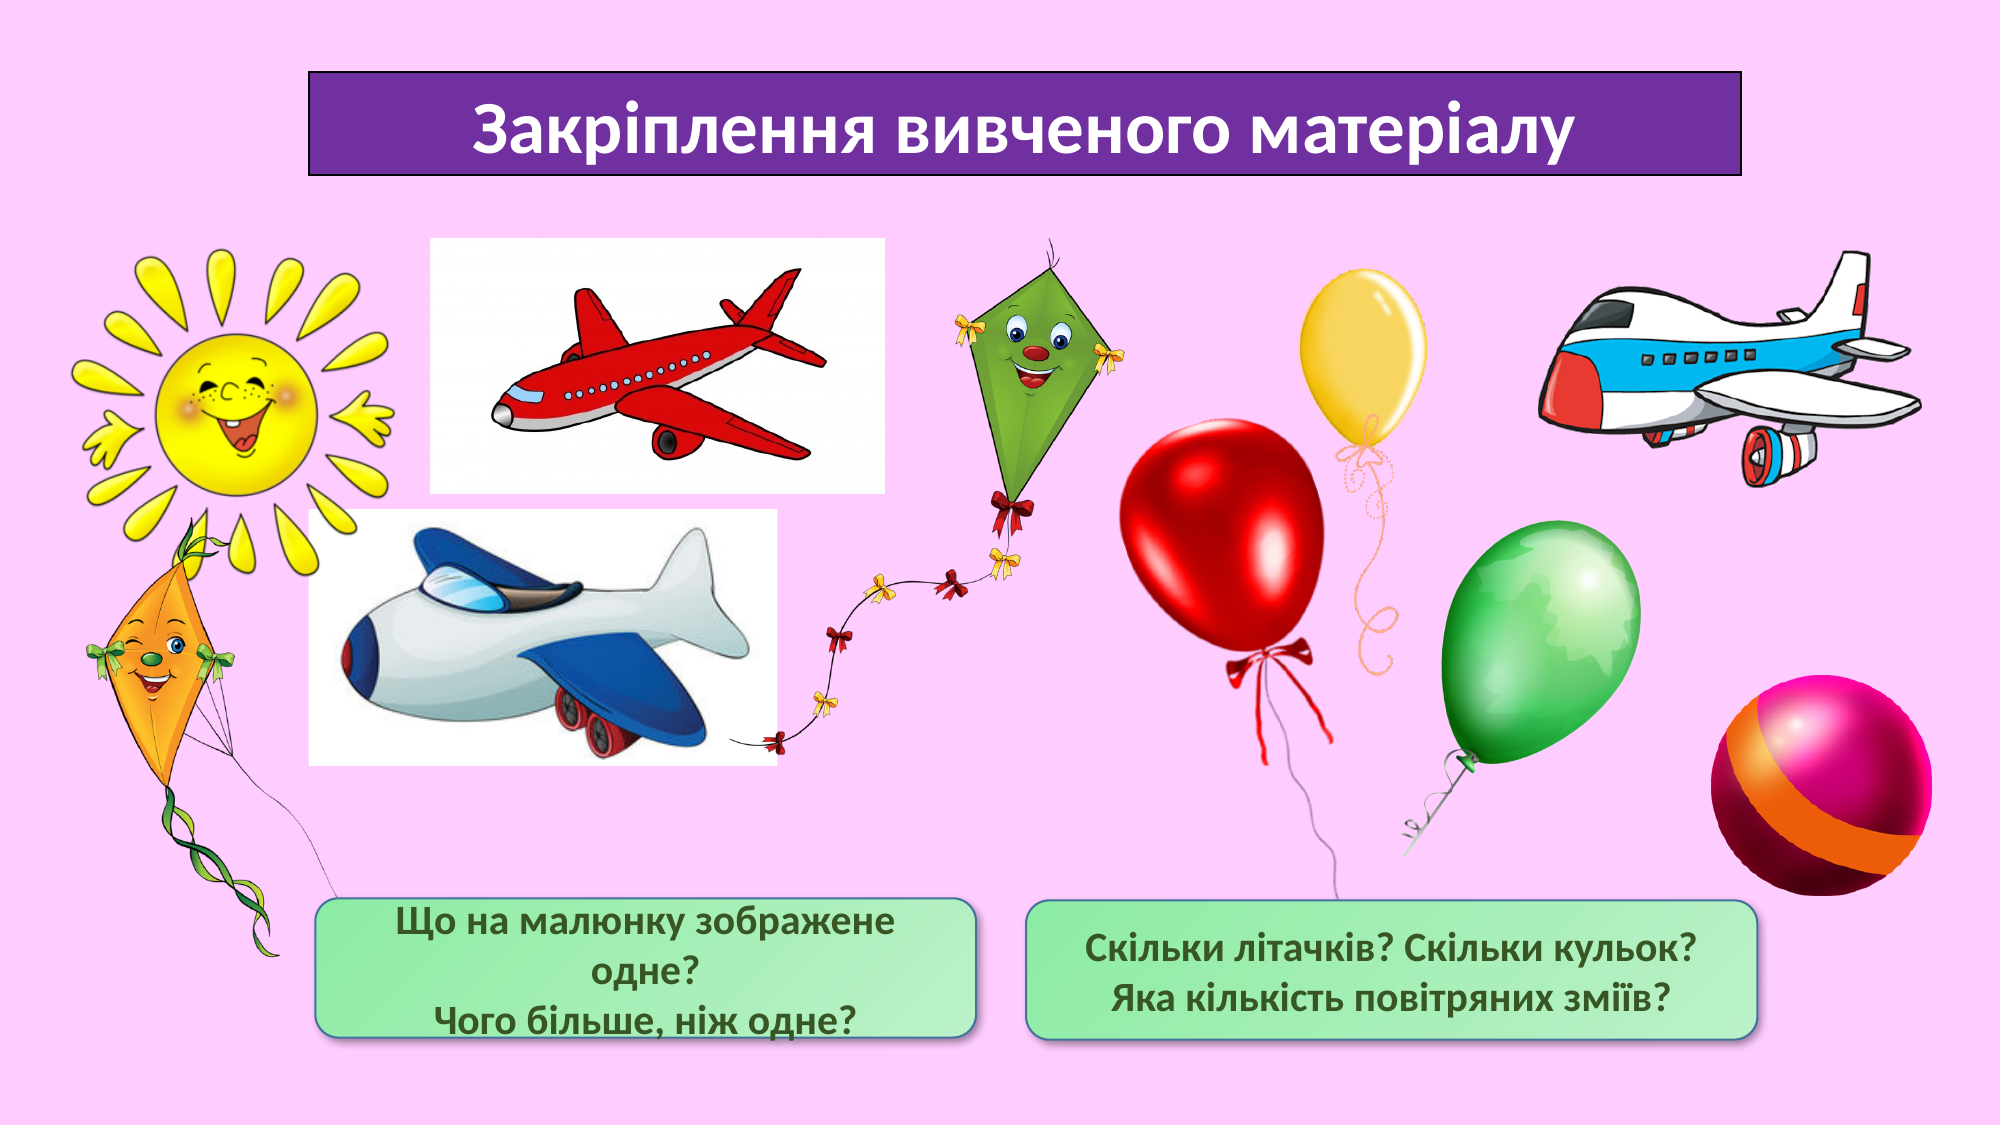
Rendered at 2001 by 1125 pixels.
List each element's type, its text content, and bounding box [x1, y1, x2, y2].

text_box Закріплення вивченого матеріалу [308, 71, 1742, 176]
picture [64, 209, 1946, 963]
text_box Скільки літачків? Скільки кульок? Яка кількість повітряних зміїв? [1025, 899, 1759, 1041]
text_box Що на малюнку зображене одне? Чого більше, ніж одне? [314, 897, 978, 1039]
picture [1711, 675, 1932, 896]
